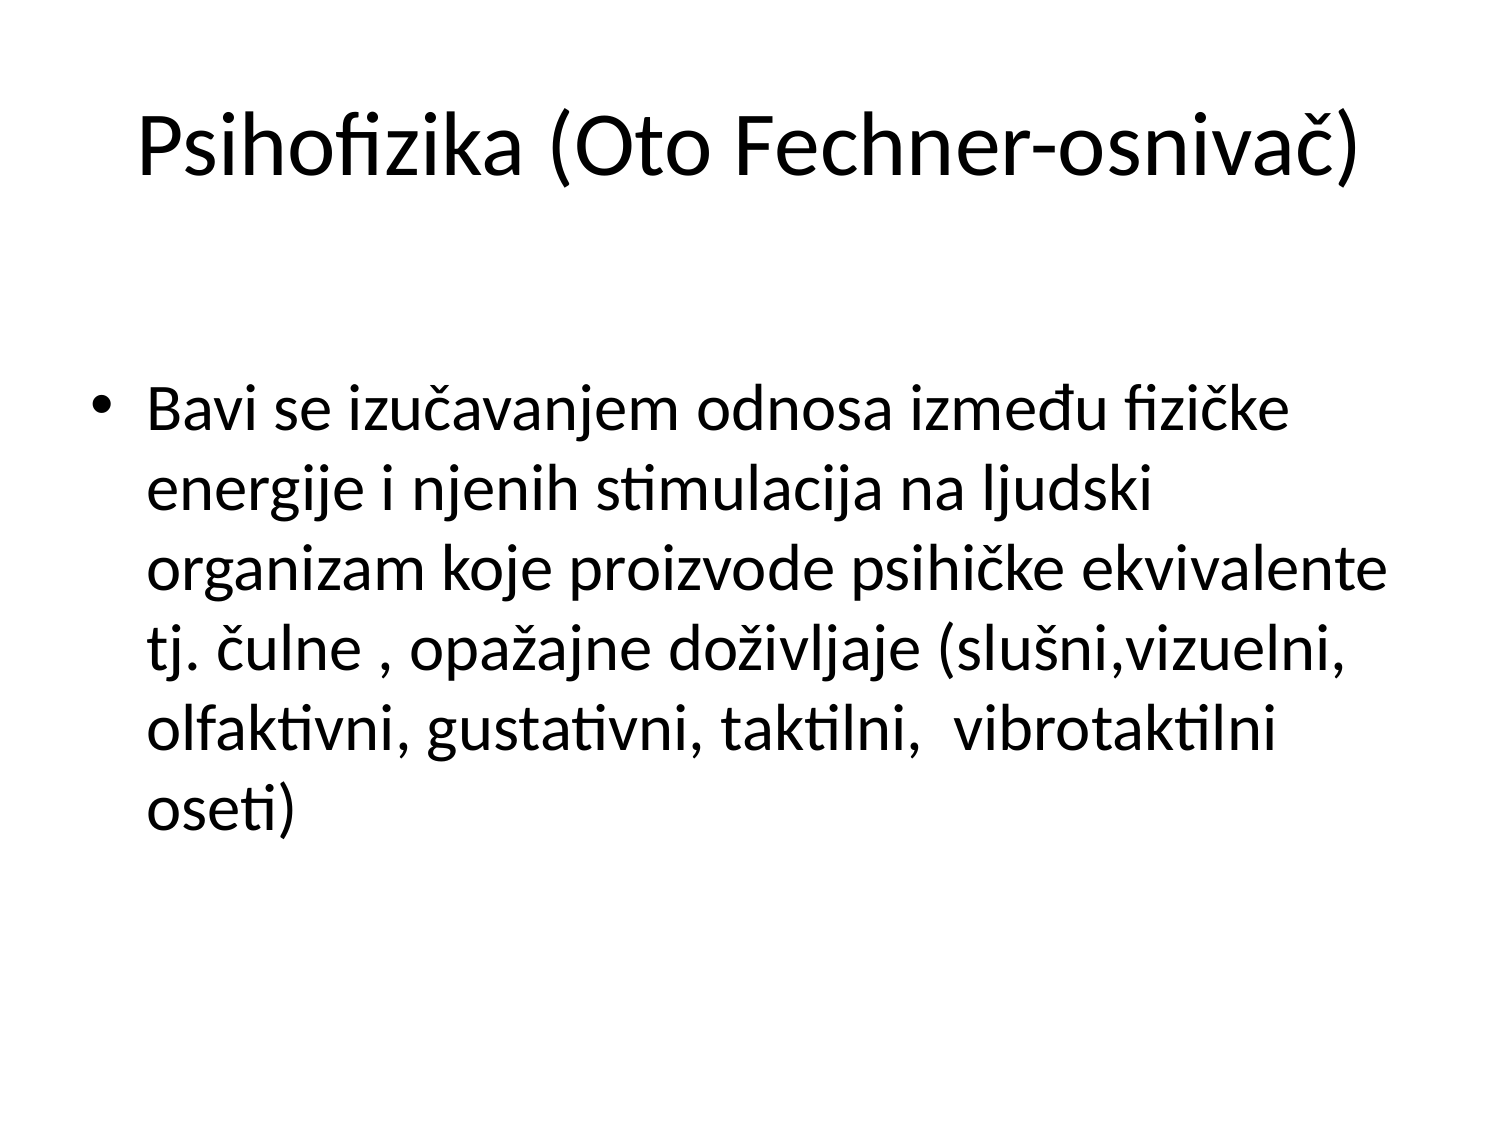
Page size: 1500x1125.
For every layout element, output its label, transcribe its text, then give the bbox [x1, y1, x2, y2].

title Psihofizika (Oto Fechner-osnivač) [75, 45, 1425, 233]
list Bavi se izučavanjem odnosa između fizičke energije i njenih stimulacija na ljudski organizam koje proizvode psihičke ekvivalente tj. čulne , opažajne doživljaje (slušni,vizuelni, olfaktivni, gustativni, taktilni, vibrotaktilni oseti) [75, 262, 1425, 1005]
